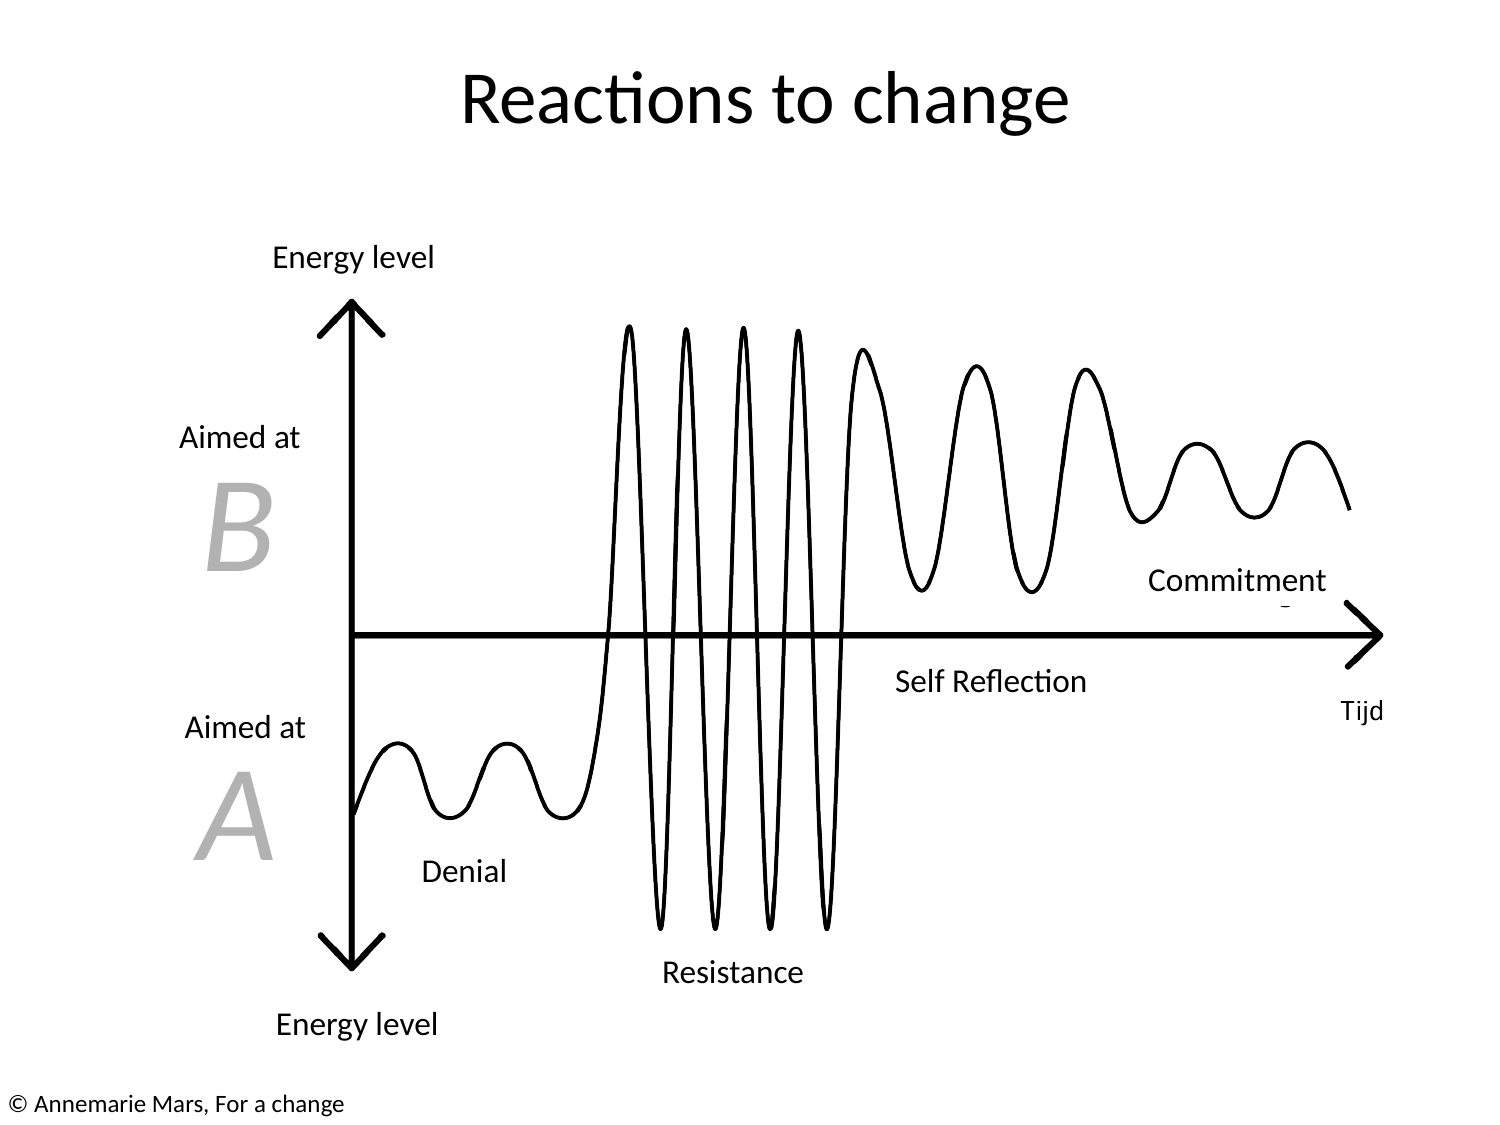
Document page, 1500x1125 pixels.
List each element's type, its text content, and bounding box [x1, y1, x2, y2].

text_box Aimed at [164, 407, 234, 463]
picture [239, 228, 1404, 1047]
text_box © Annemarie Mars, For a change [0, 1080, 361, 1125]
text_box B [187, 426, 234, 607]
text_box A [182, 715, 234, 896]
title Reactions to change [128, 0, 1404, 188]
text_box Aimed at [169, 697, 234, 753]
